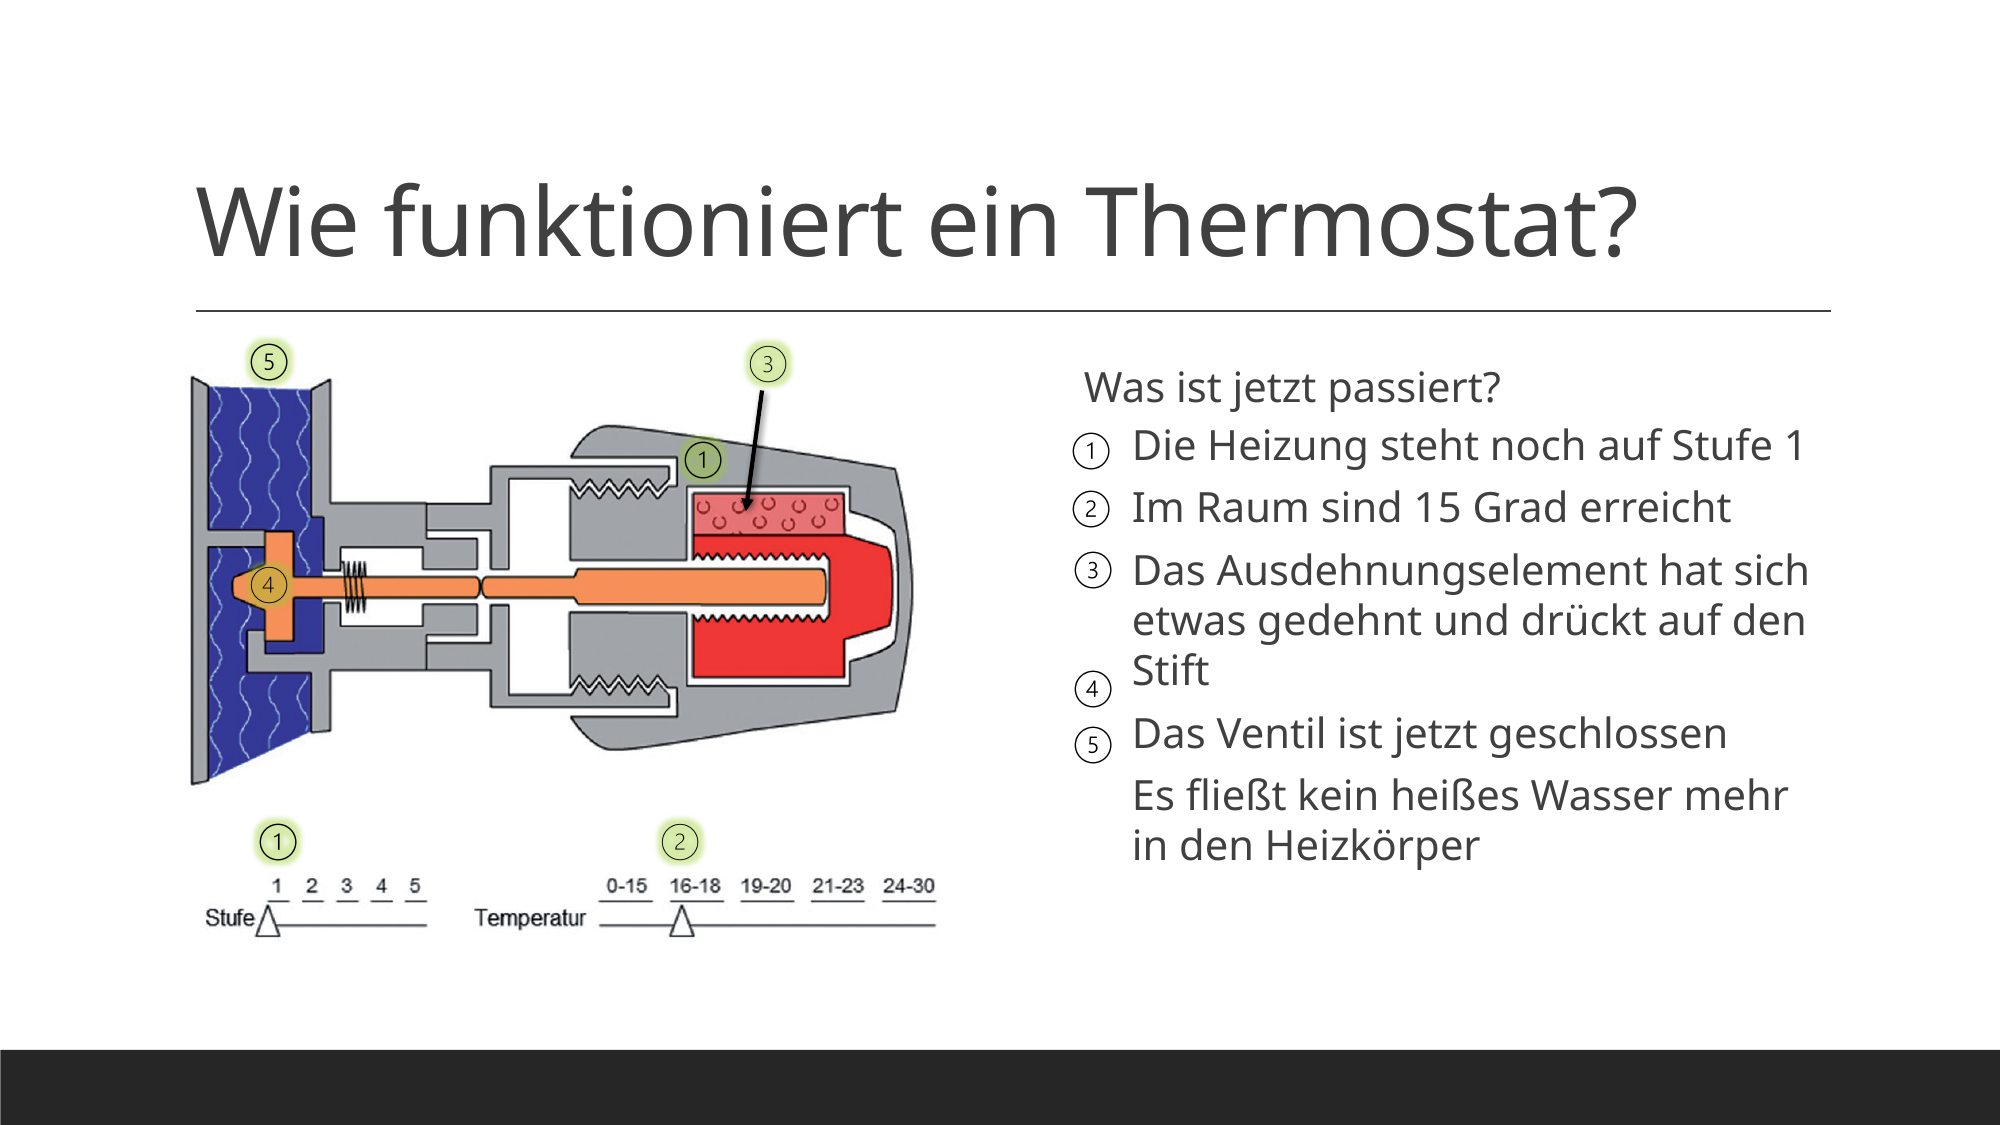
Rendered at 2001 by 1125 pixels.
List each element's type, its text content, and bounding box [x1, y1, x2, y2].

picture [1069, 666, 1116, 713]
picture [1067, 427, 1114, 474]
picture [745, 340, 792, 387]
picture [246, 338, 293, 385]
picture [657, 818, 704, 865]
picture [679, 436, 726, 483]
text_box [745, 389, 763, 512]
picture [1069, 546, 1116, 593]
picture [246, 561, 293, 608]
picture [254, 818, 301, 865]
picture [1069, 722, 1116, 769]
list Was ist jetzt passiert? Die Heizung steht noch auf Stufe 1 Im Raum sind 15 Grad erreicht Das Ausdehnungselement hat sich etwas gedehnt und drückt auf den Stift Das Ventil ist jetzt geschlossen Es fließt kein heißes Wasser mehr in den Heizkörper [1068, 347, 1830, 963]
picture [1067, 486, 1114, 533]
title Wie funktioniert ein Thermostat? [180, 47, 1830, 285]
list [179, 362, 942, 948]
